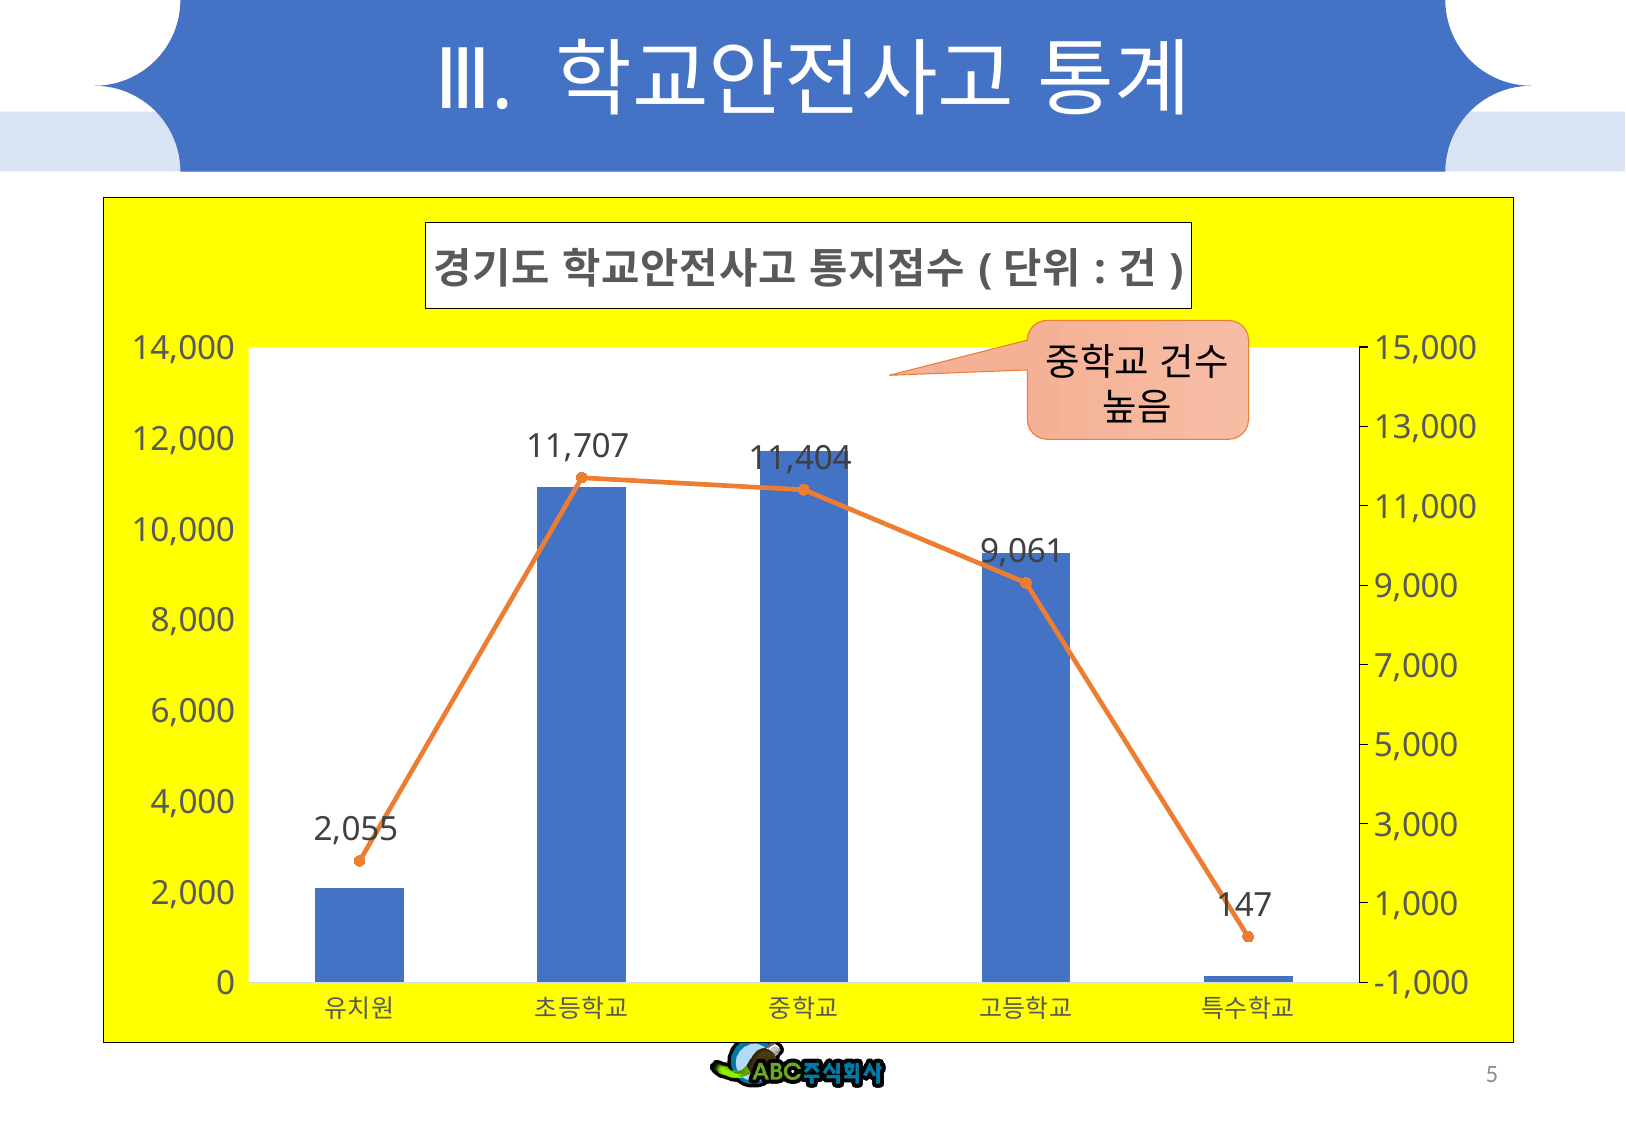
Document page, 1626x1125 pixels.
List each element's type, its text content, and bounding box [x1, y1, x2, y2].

picture [702, 1043, 891, 1092]
title Ⅲ. 학교안전사고 통계 [187, 0, 1437, 163]
chart [103, 197, 1514, 1043]
slide_number 5 [1147, 1043, 1514, 1103]
